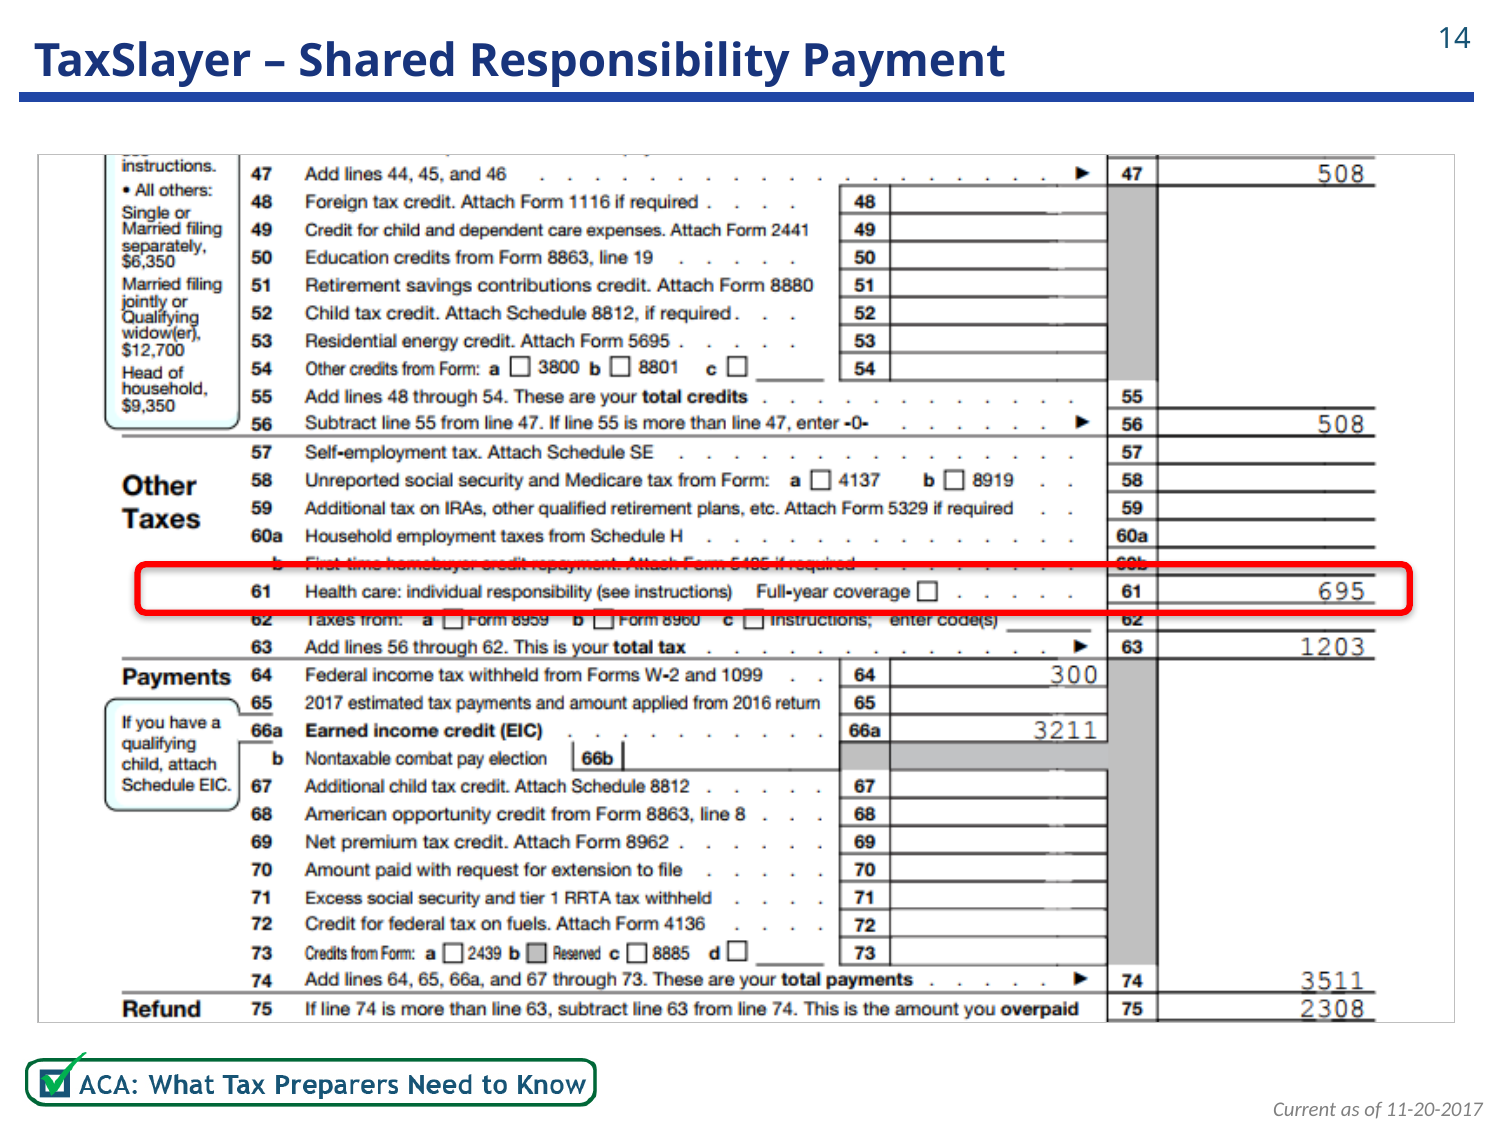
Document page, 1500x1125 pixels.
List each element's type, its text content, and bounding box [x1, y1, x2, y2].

slide_number 14 [1409, 9, 1486, 70]
picture [0, 0, 1500, 1125]
title TaxSlayer – Shared Responsibility Payment [18, 15, 1369, 101]
